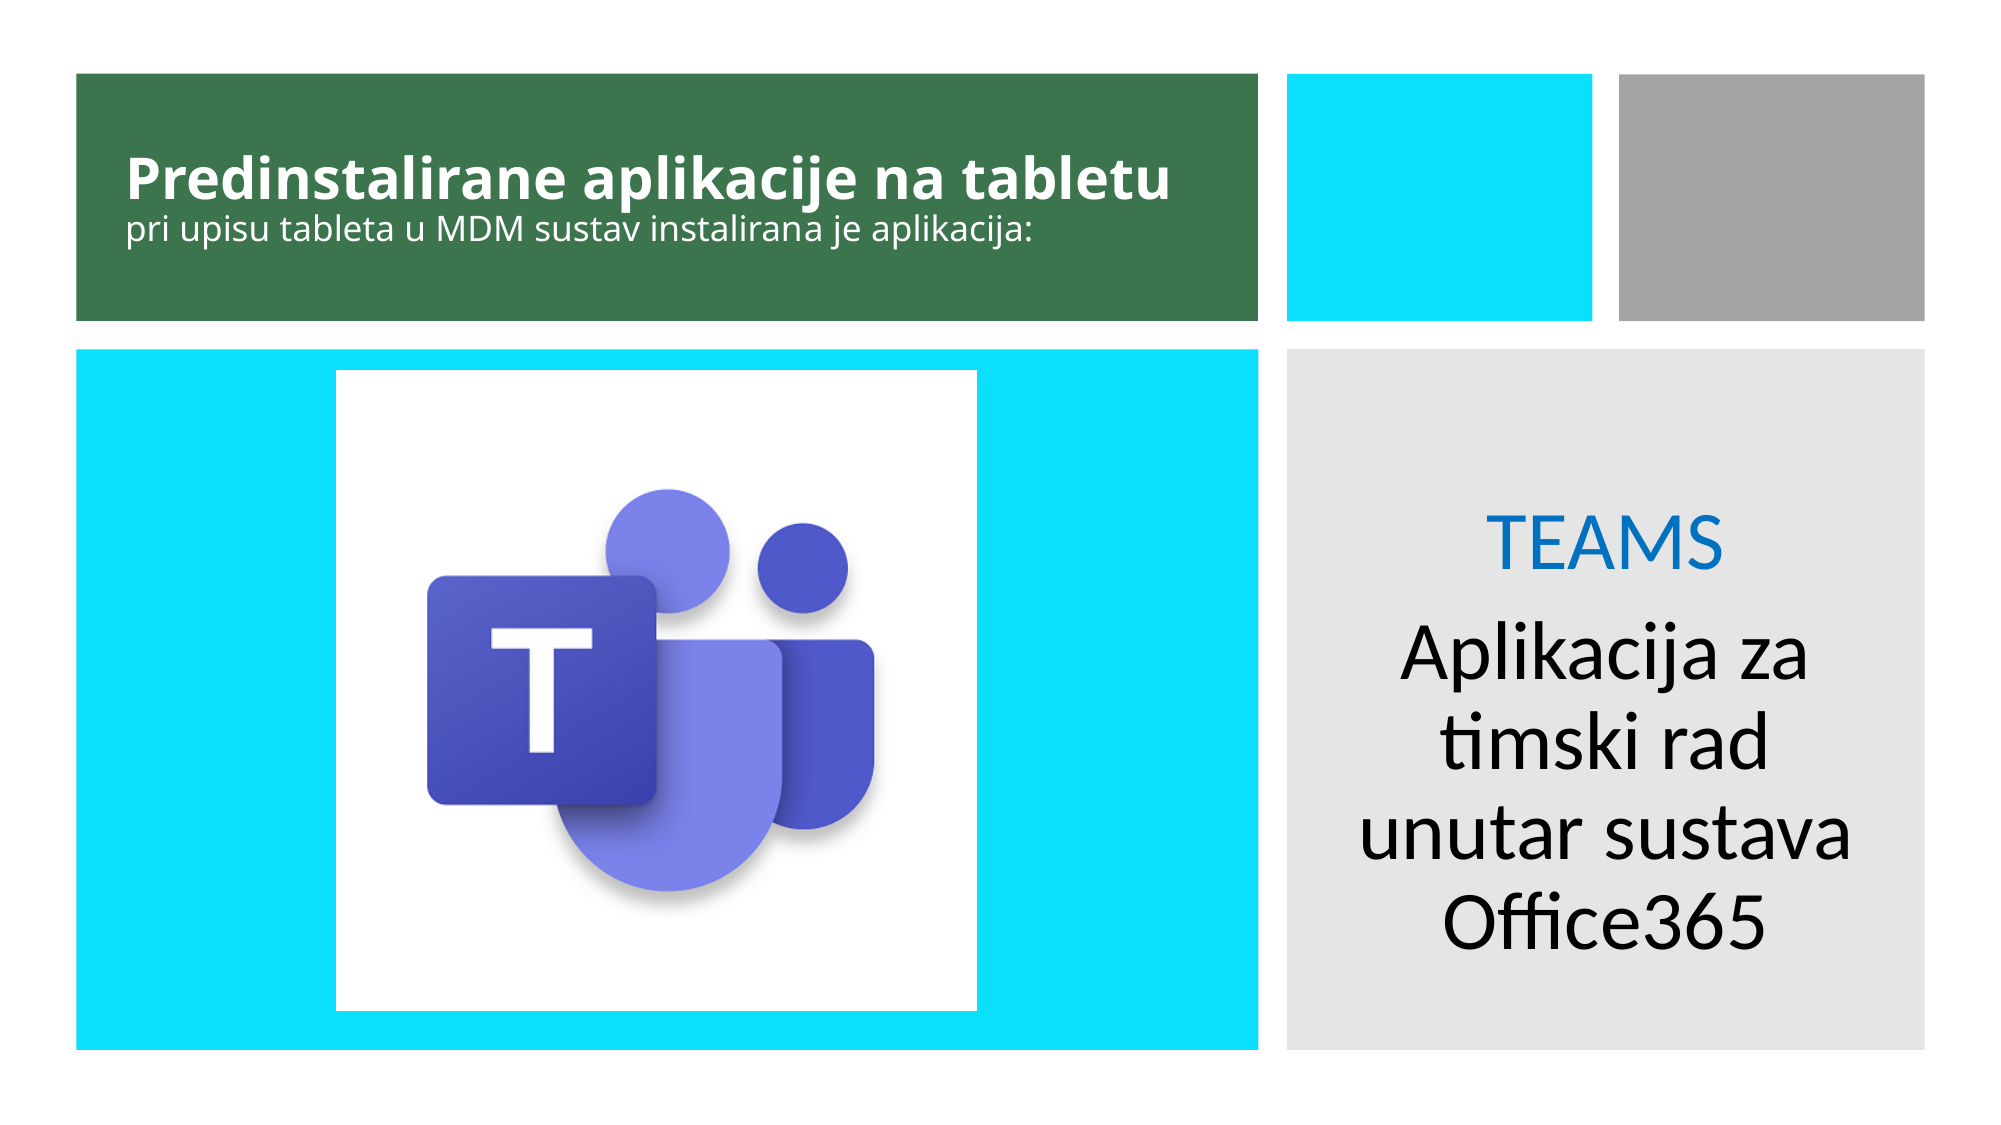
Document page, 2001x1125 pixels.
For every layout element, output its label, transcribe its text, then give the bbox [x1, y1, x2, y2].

text_box [1286, 73, 1593, 322]
text_box [75, 348, 1259, 1051]
text_box [75, 72, 1259, 322]
text_box [1618, 73, 1926, 322]
text_box [1286, 348, 1926, 1051]
picture [336, 370, 977, 1011]
title Predinstalirane aplikacije na tabletu pri upisu tableta u MDM sustav instalirana je aplikacija: [109, 113, 1212, 285]
list TEAMS Aplikacija za timski rad unutar sustava Office365 [1330, 392, 1882, 1007]
